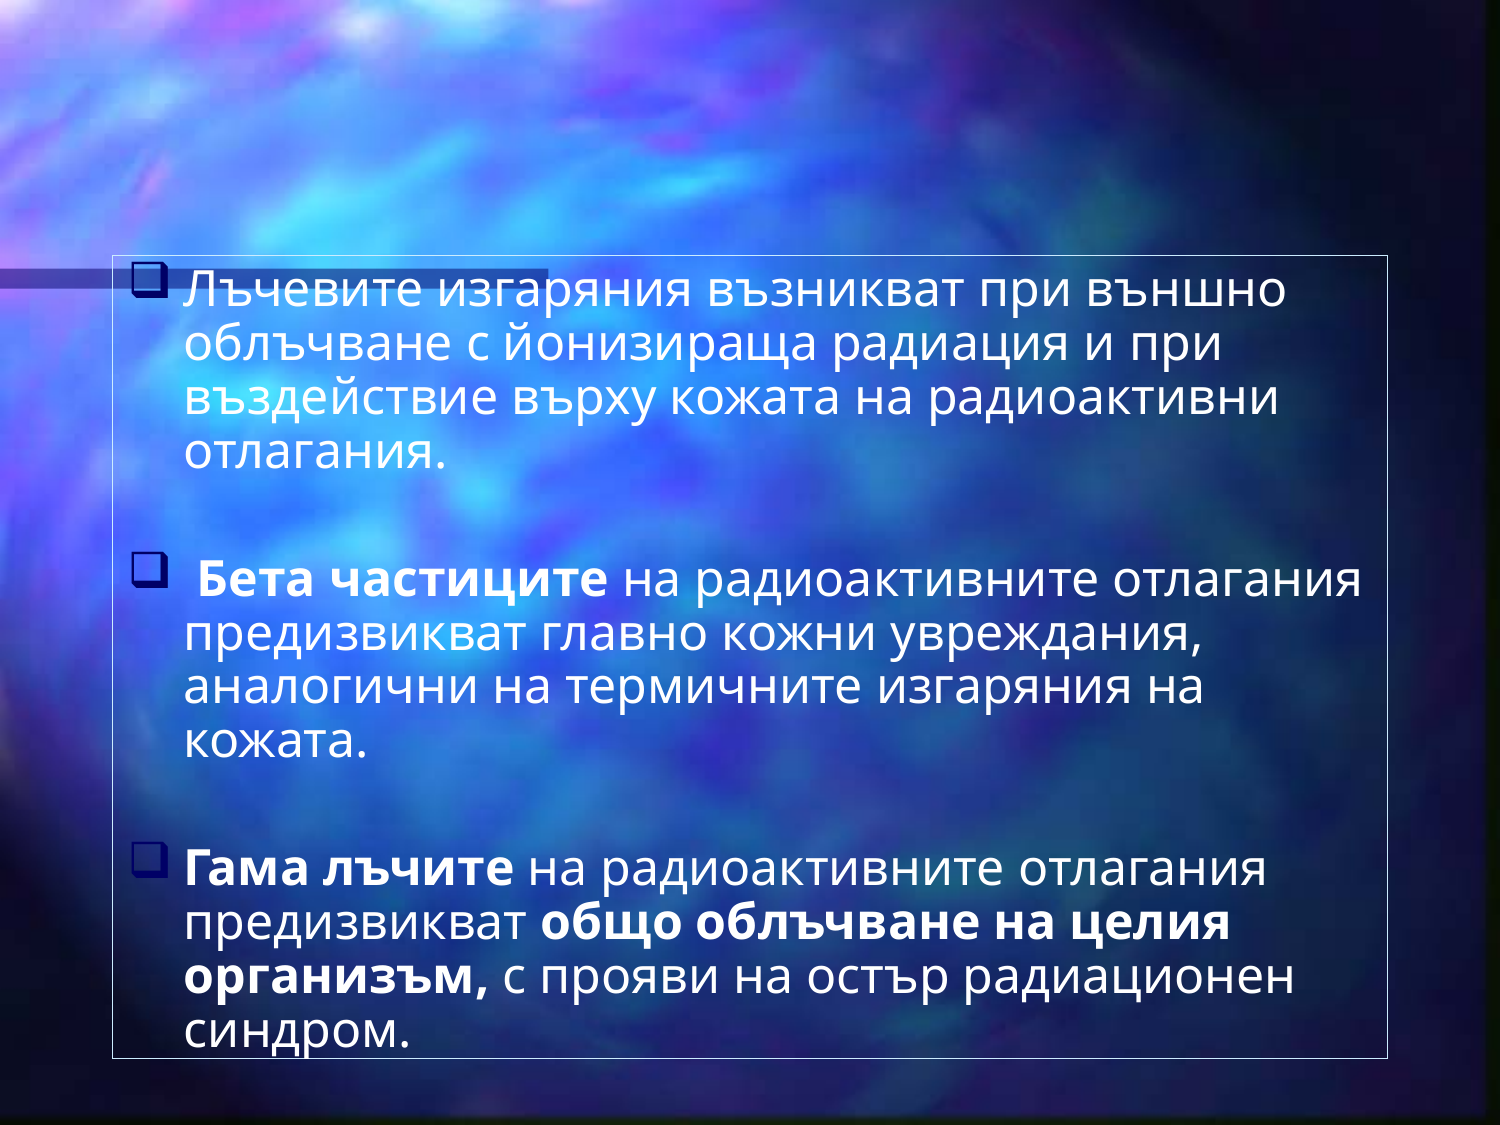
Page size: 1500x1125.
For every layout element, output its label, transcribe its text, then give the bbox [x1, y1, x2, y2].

list Лъчевите изгаряния възникват при външно облъчване с йонизираща радиация и при въздействие върху кожата на радиоактивни отлагания. Бета частиците на радиоактивните отлагания предизвикват главно кожни увреждания, аналогични на термичните изгаряния на кожата. Гама лъчите на радиоактивните отлагания предизвикват общо облъчване на целия организъм, с прояви на остър радиационен синдром. [112, 255, 1388, 1059]
picture [0, 0, 1500, 1125]
